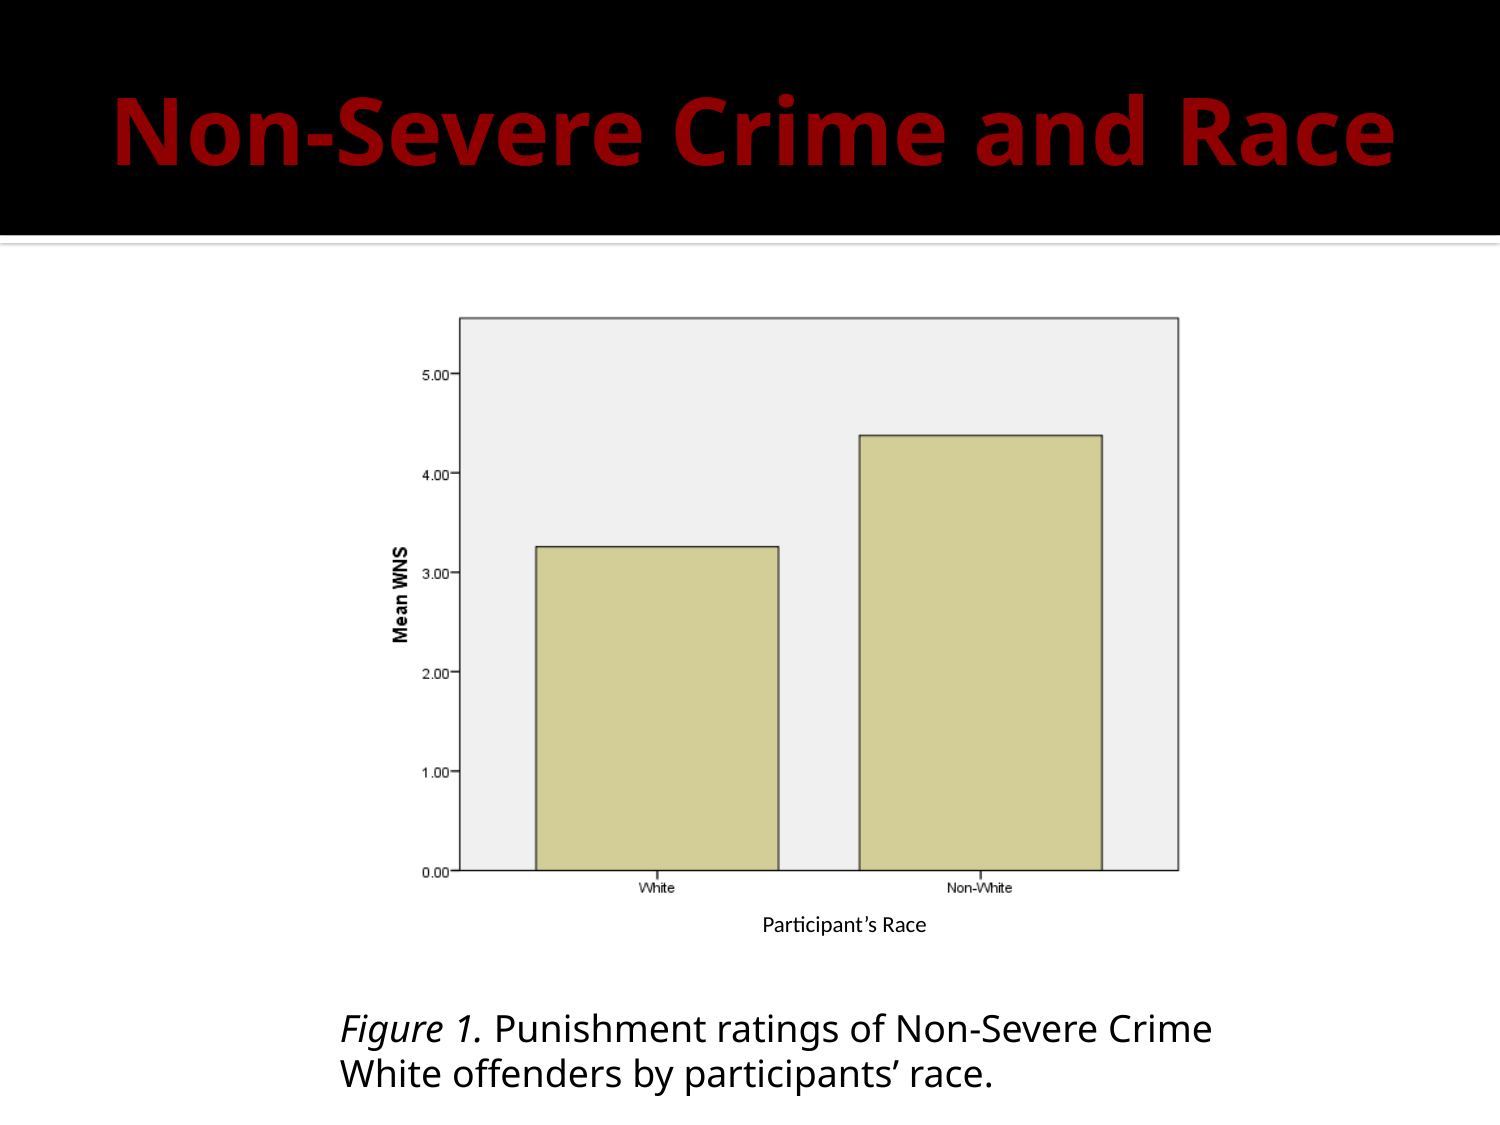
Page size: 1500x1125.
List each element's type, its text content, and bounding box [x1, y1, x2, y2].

text_box Figure 1. Punishment ratings of Non-Severe Crime White offenders by participants’ race. [324, 997, 1275, 1103]
title Non-Severe Crime and Race [75, 25, 1425, 231]
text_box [372, 312, 1188, 968]
